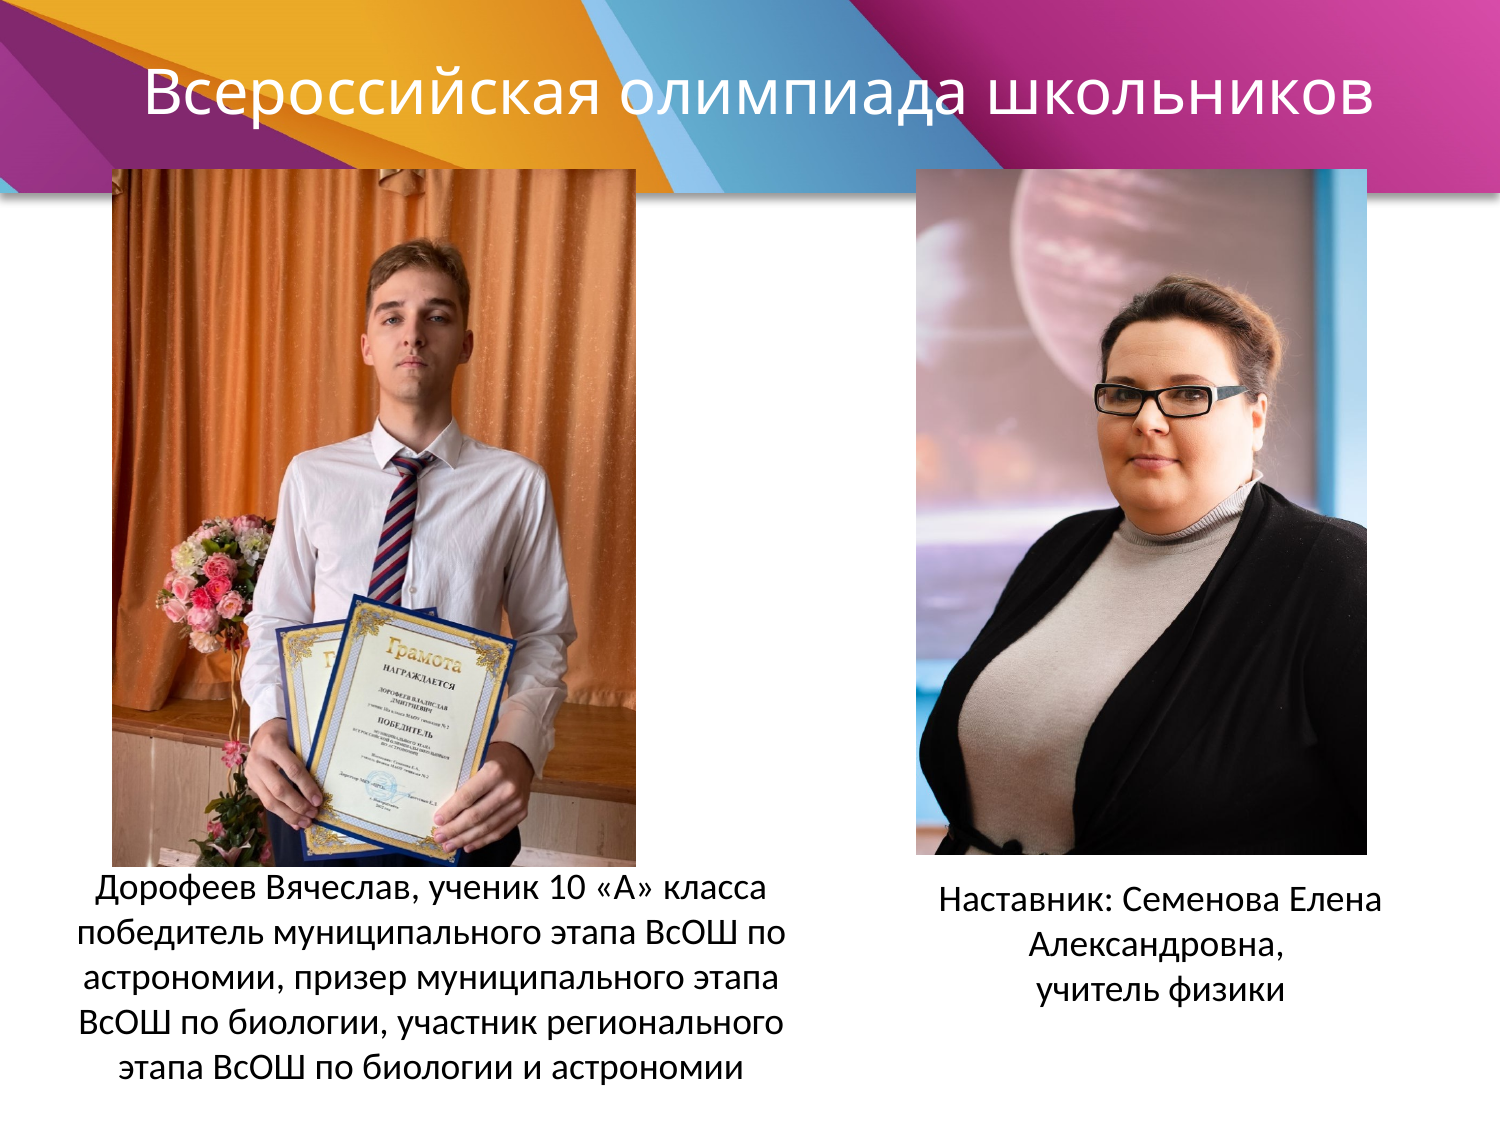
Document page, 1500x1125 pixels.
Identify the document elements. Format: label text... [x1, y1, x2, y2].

title Всероссийская олимпиада школьников [112, 17, 1406, 170]
picture [0, 0, 1500, 193]
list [112, 169, 636, 867]
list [916, 169, 1367, 855]
text_box Дорофеев Вячеслав, ученик 10 «А» класса победитель муниципального этапа ВсОШ по астрономии, призер муниципального этапа ВсОШ по биологии, участник регионального этапа ВсОШ по биологии и астрономии [41, 854, 822, 1095]
text_box Наставник: Семенова Елена Александровна, учитель физики [844, 866, 1478, 1017]
picture [636, 170, 916, 193]
